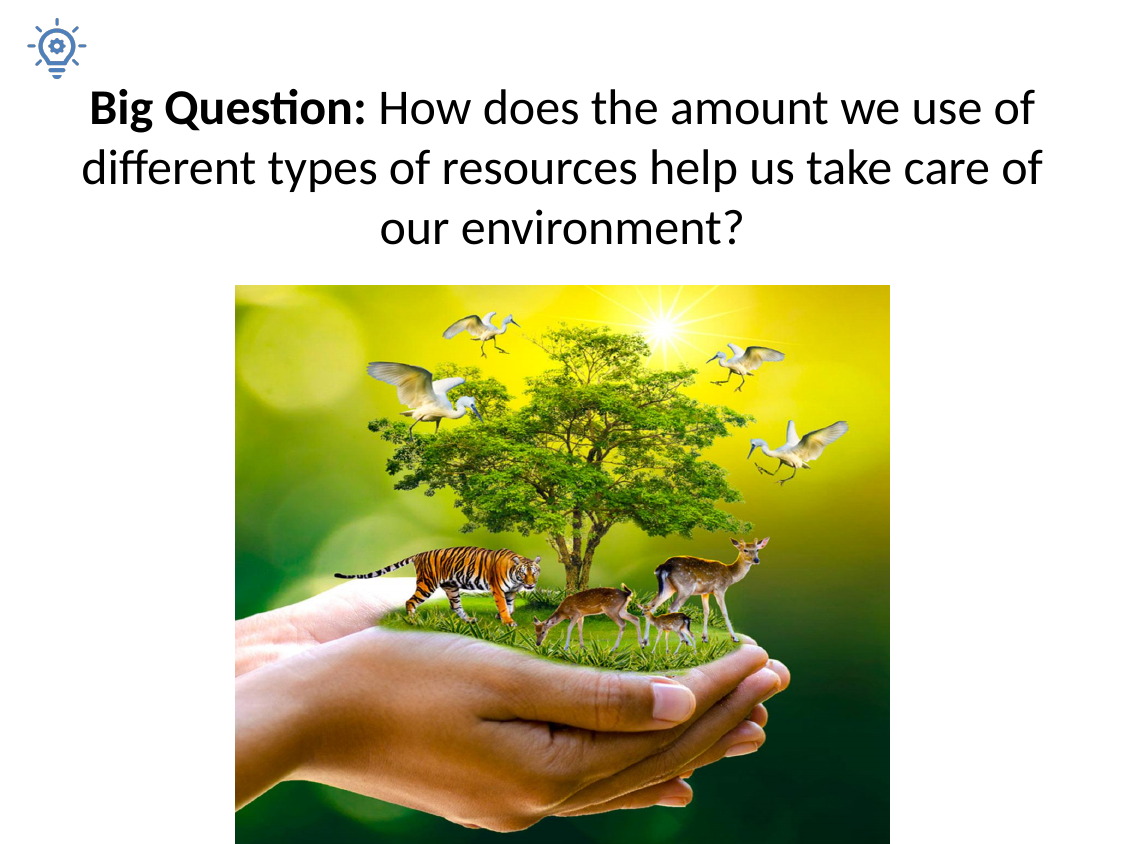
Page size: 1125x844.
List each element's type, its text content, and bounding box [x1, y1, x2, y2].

text_box [22, 15, 93, 83]
picture [234, 284, 891, 844]
text_box Big Question: How does the amount we use of different types of resources help us take care of our environment? [57, 68, 1068, 260]
